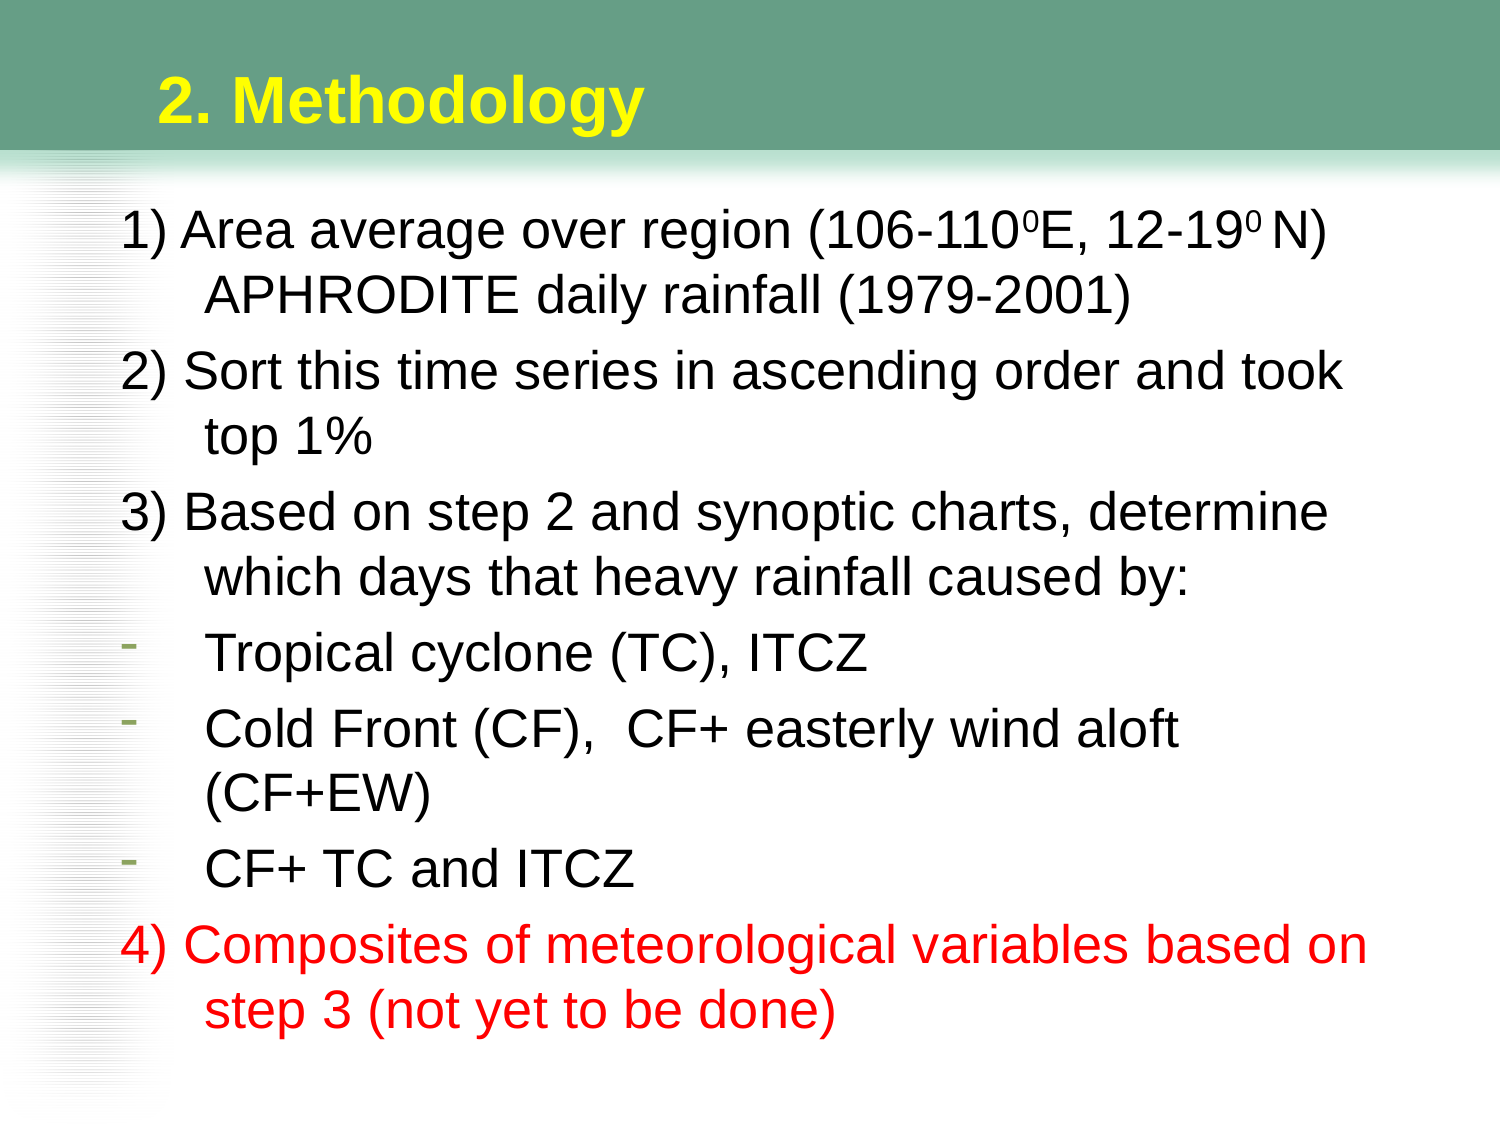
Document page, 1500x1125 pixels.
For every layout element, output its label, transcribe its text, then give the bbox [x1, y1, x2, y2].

text_box 1) Area average over region (106-1100E, 12-190 N) APHRODITE daily rainfall (1979-2001) 2) Sort this time series in ascending order and took top 1% 3) Based on step 2 and synoptic charts, determine which days that heavy rainfall caused by: Tropical cyclone (TC), ITCZ Cold Front (CF), CF+ easterly wind aloft (CF+EW) CF+ TC and ITCZ 4) Composites of meteorological variables based on step 3 (not yet to be done) [87, 187, 1438, 913]
text_box 2. Methodology [124, 49, 863, 145]
